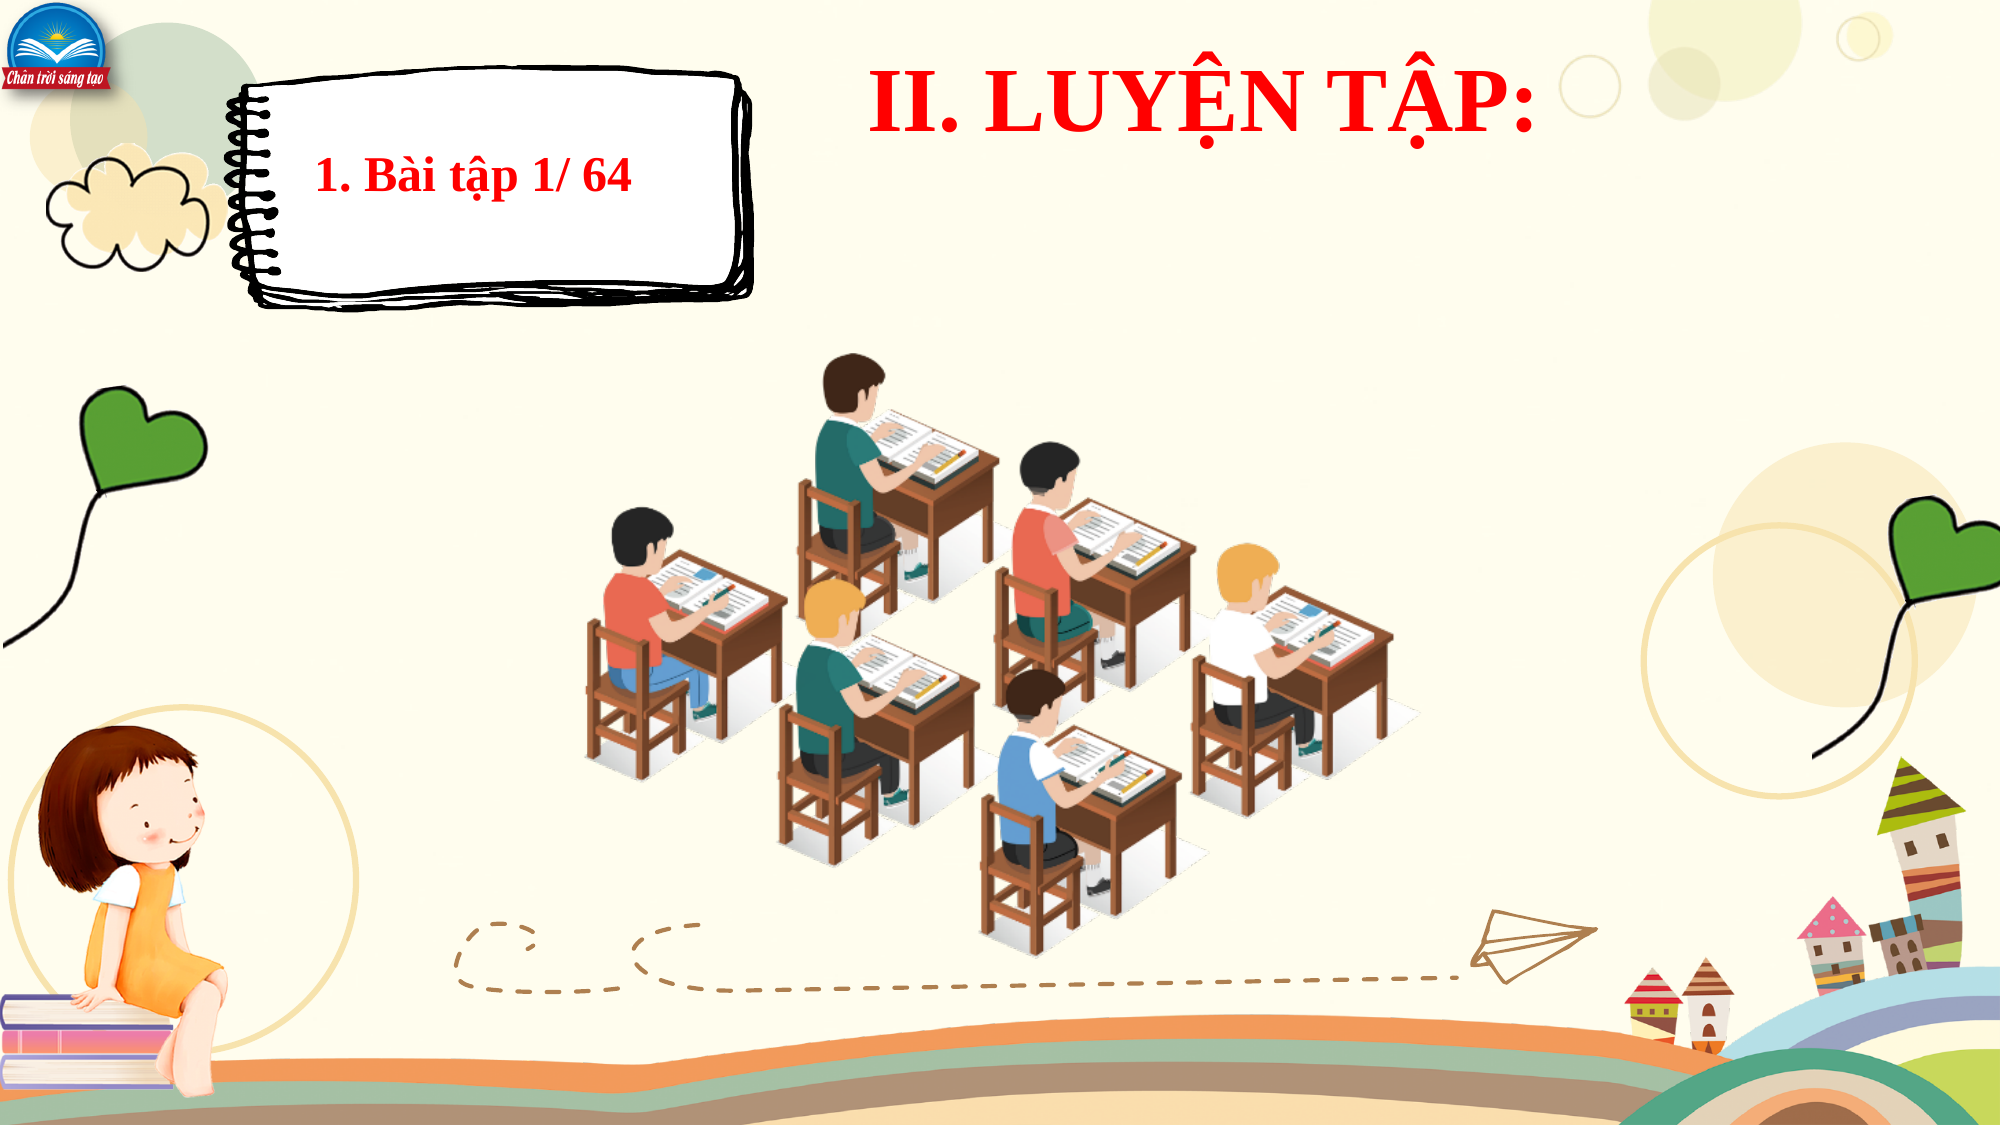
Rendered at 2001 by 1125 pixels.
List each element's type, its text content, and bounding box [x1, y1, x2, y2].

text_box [1454, 909, 1599, 992]
picture [0, 0, 2000, 1125]
text_box [1716, 441, 1952, 539]
text_box II. LUYỆN TẬP: [580, 32, 1829, 158]
text_box [28, 128, 149, 180]
text_box [228, 712, 358, 1048]
text_box [1642, 524, 1873, 798]
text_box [455, 909, 505, 992]
text_box [148, 21, 248, 143]
